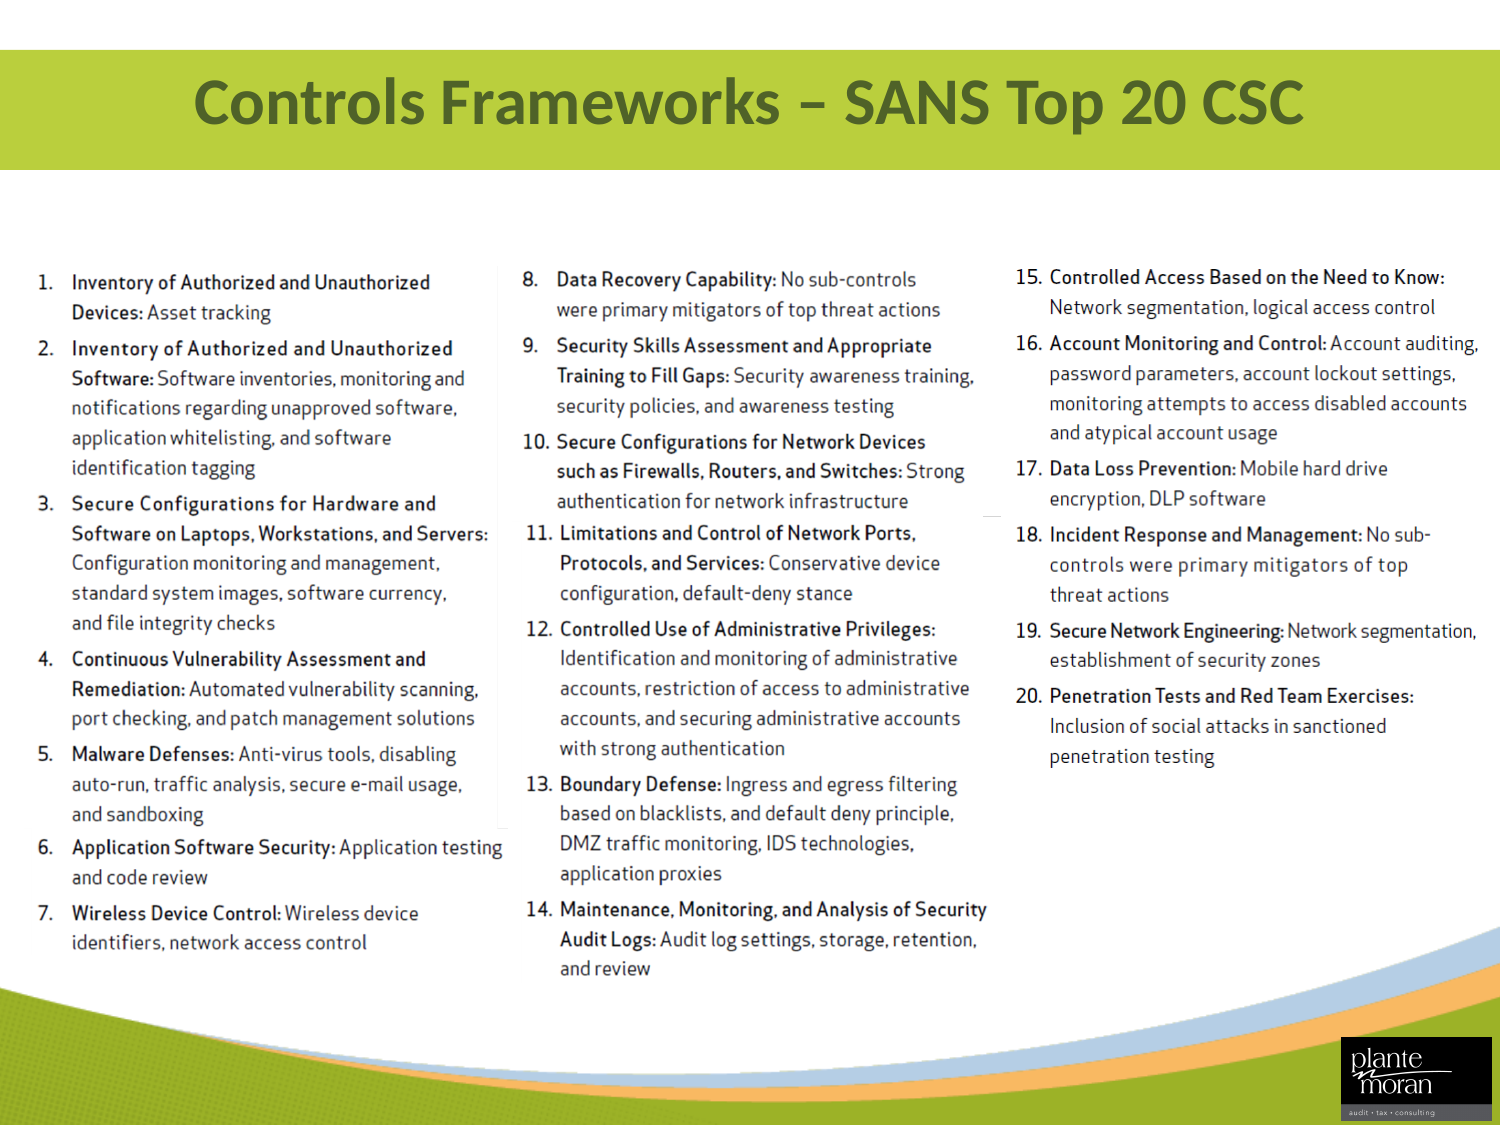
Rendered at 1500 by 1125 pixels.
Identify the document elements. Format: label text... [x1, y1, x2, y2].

text_box [0, 0, 1500, 75]
title Controls Frameworks – SANS Top 20 CSC [75, 75, 1425, 238]
picture [0, 170, 1500, 1125]
